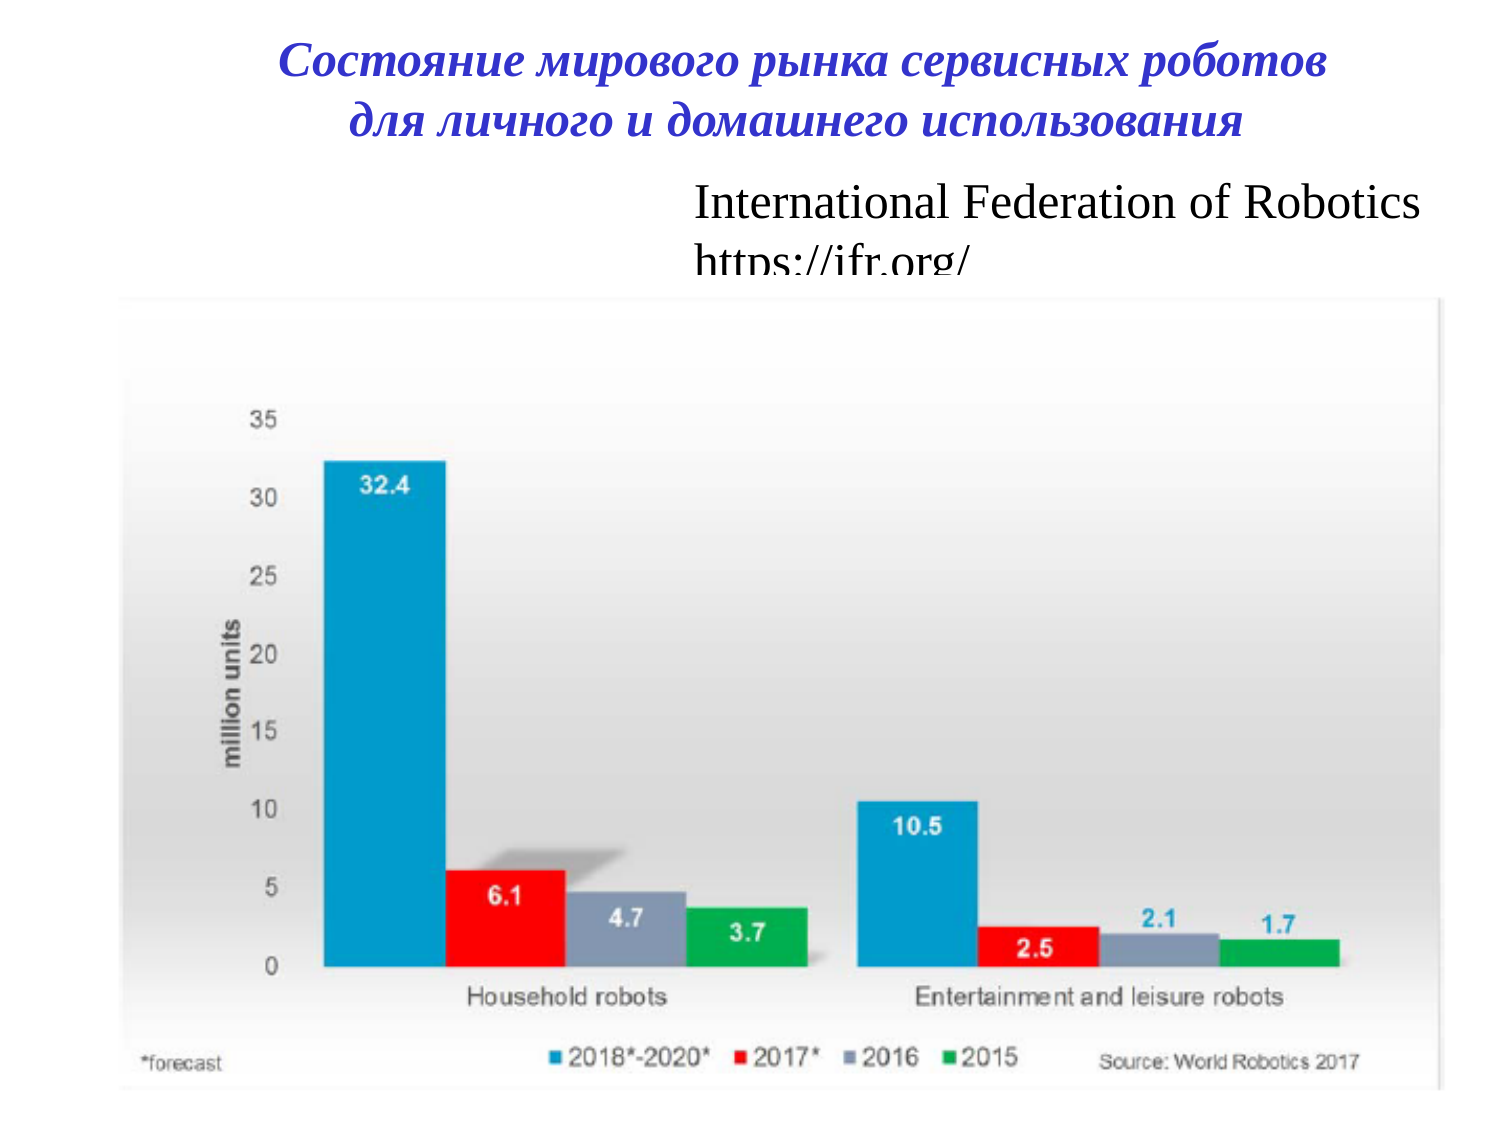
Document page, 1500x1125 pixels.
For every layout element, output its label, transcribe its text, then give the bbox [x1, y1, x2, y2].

text_box Состояние мирового рынка сервисных роботов для личного и домашнего использования [253, 19, 1353, 154]
text_box International Federation of Robotics https://ifr.org/ [679, 160, 1471, 296]
picture [88, 275, 1464, 1120]
